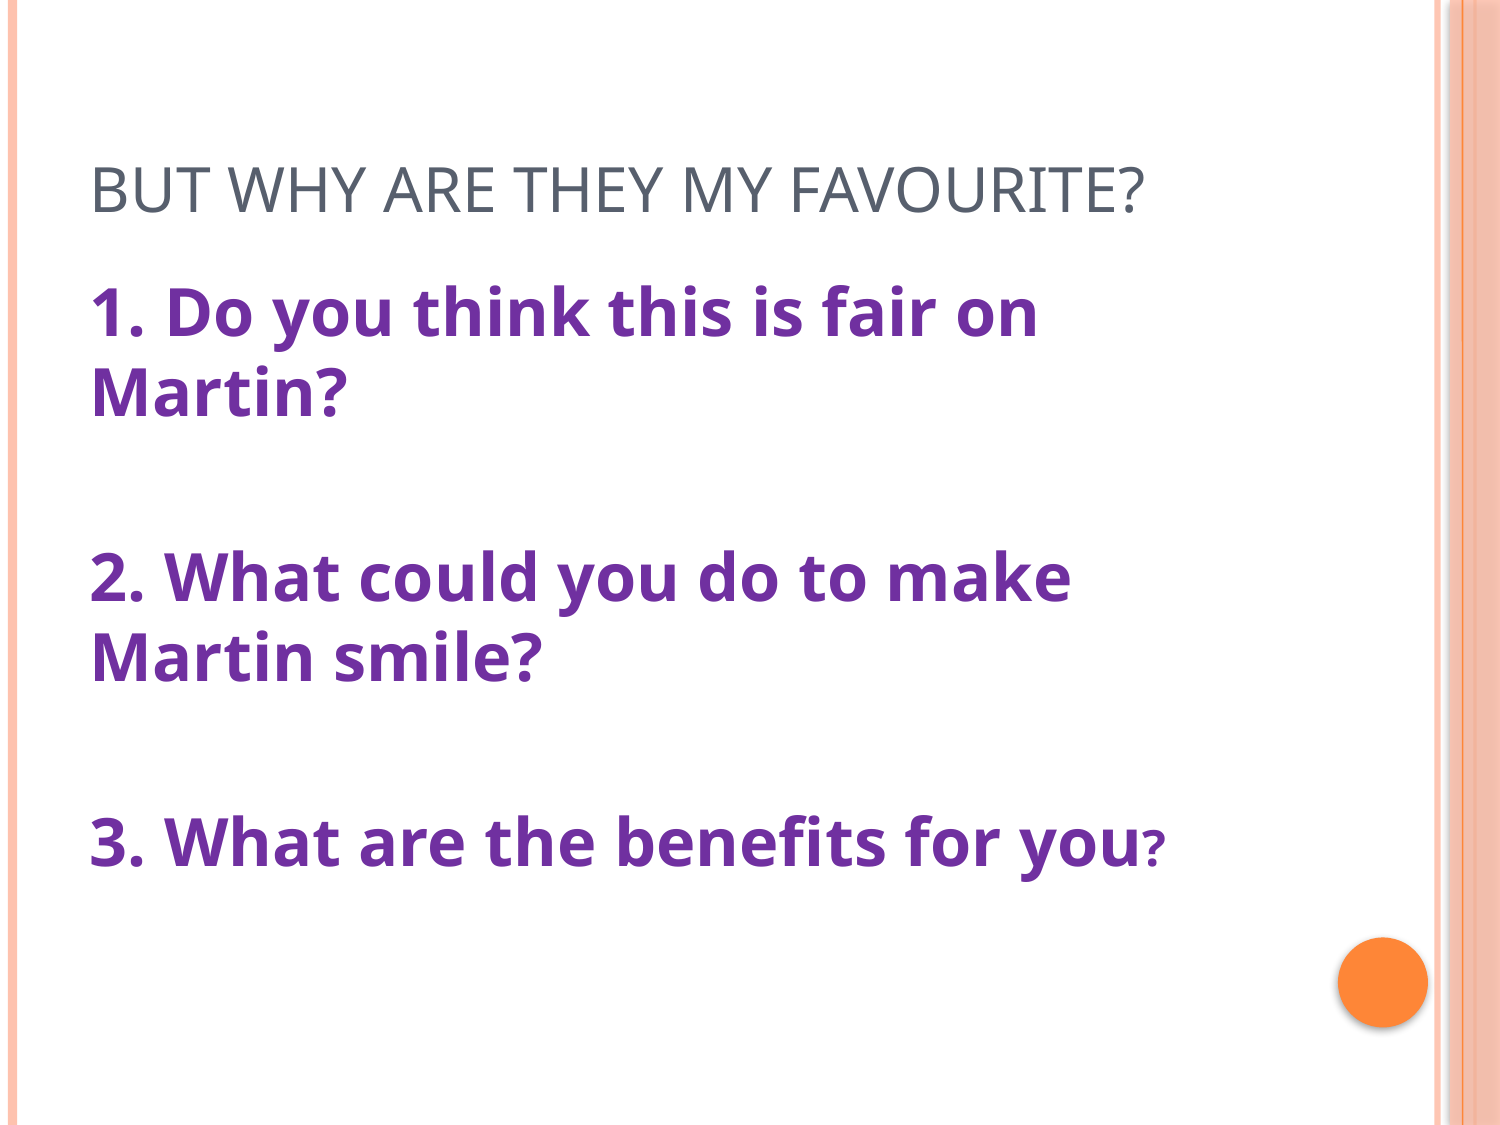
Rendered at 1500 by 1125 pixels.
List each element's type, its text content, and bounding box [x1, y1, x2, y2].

title But why are they my favourite? [75, 45, 1300, 233]
list 1. Do you think this is fair on Martin? 2. What could you do to make Martin smile? 3. What are the benefits for you? [75, 262, 1300, 1062]
